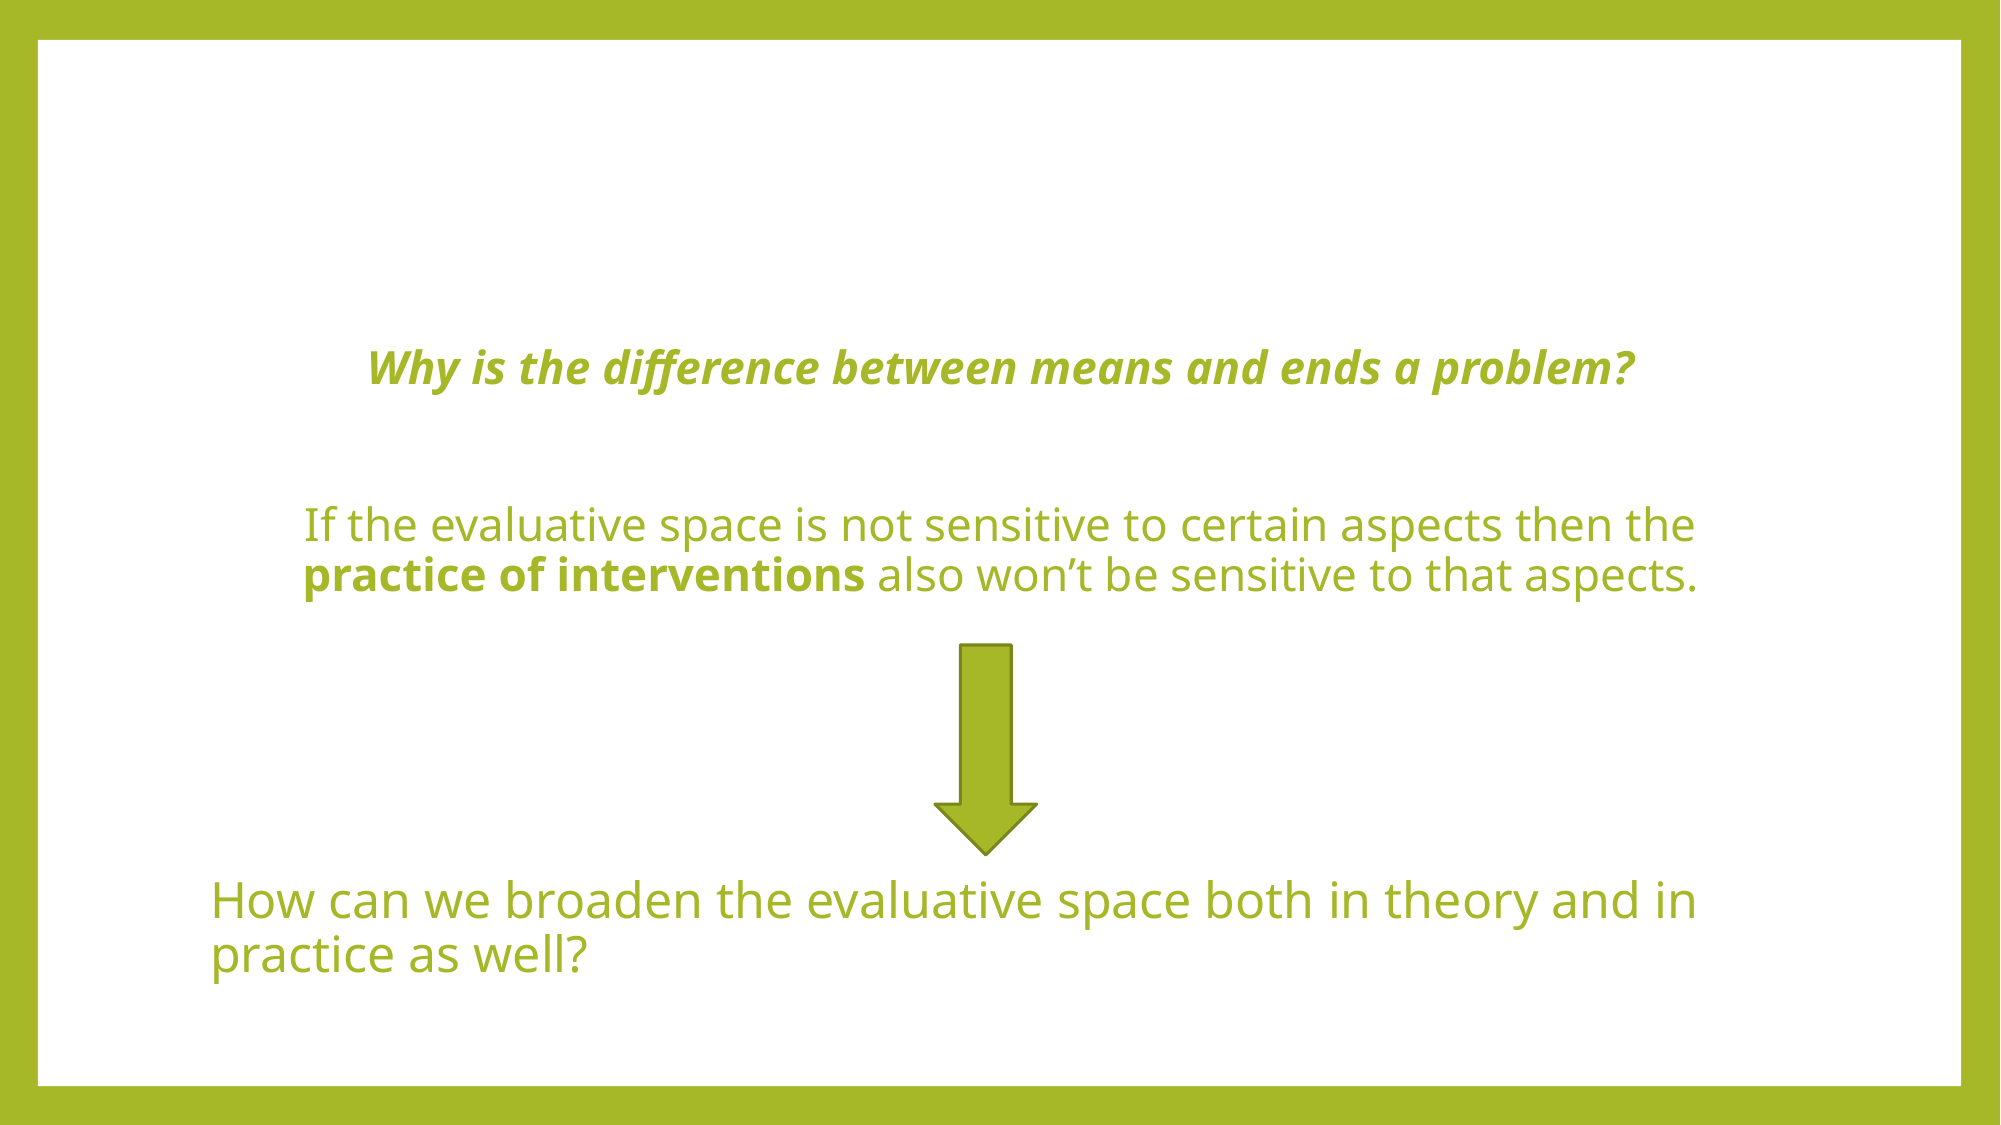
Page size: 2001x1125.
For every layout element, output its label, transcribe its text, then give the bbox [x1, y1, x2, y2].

list Why is the difference between means and ends a problem? If the evaluative space is not sensitive to certain aspects then the practice of interventions also won’t be sensitive to that aspects. How can we broaden the evaluative space both in theory and in practice as well? [187, 337, 1808, 1000]
text_box [933, 643, 1039, 857]
